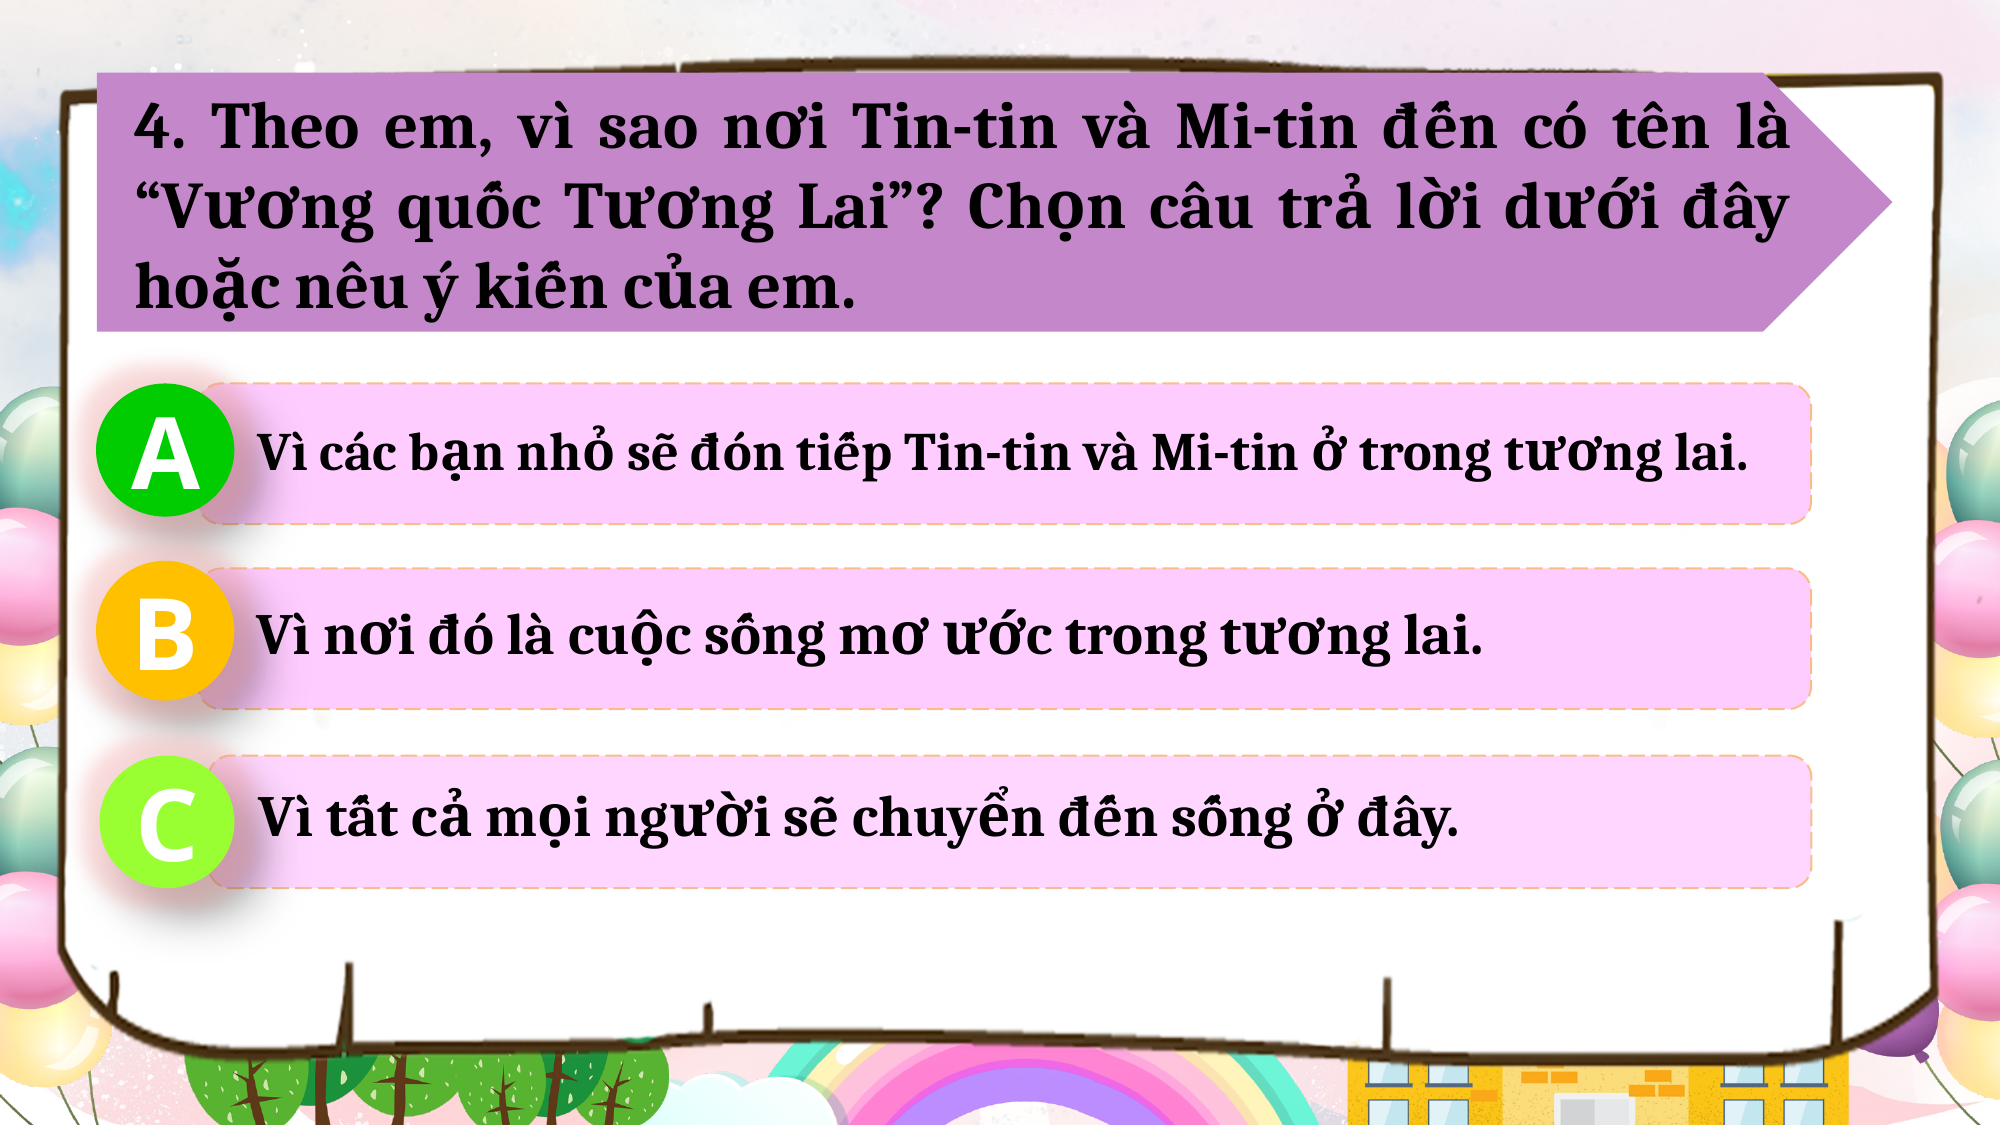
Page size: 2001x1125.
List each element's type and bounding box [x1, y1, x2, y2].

text_box [96, 72, 1893, 332]
picture [0, 0, 2000, 1125]
text_box [95, 560, 1854, 710]
text_box [95, 383, 1812, 525]
text_box [99, 755, 1814, 889]
